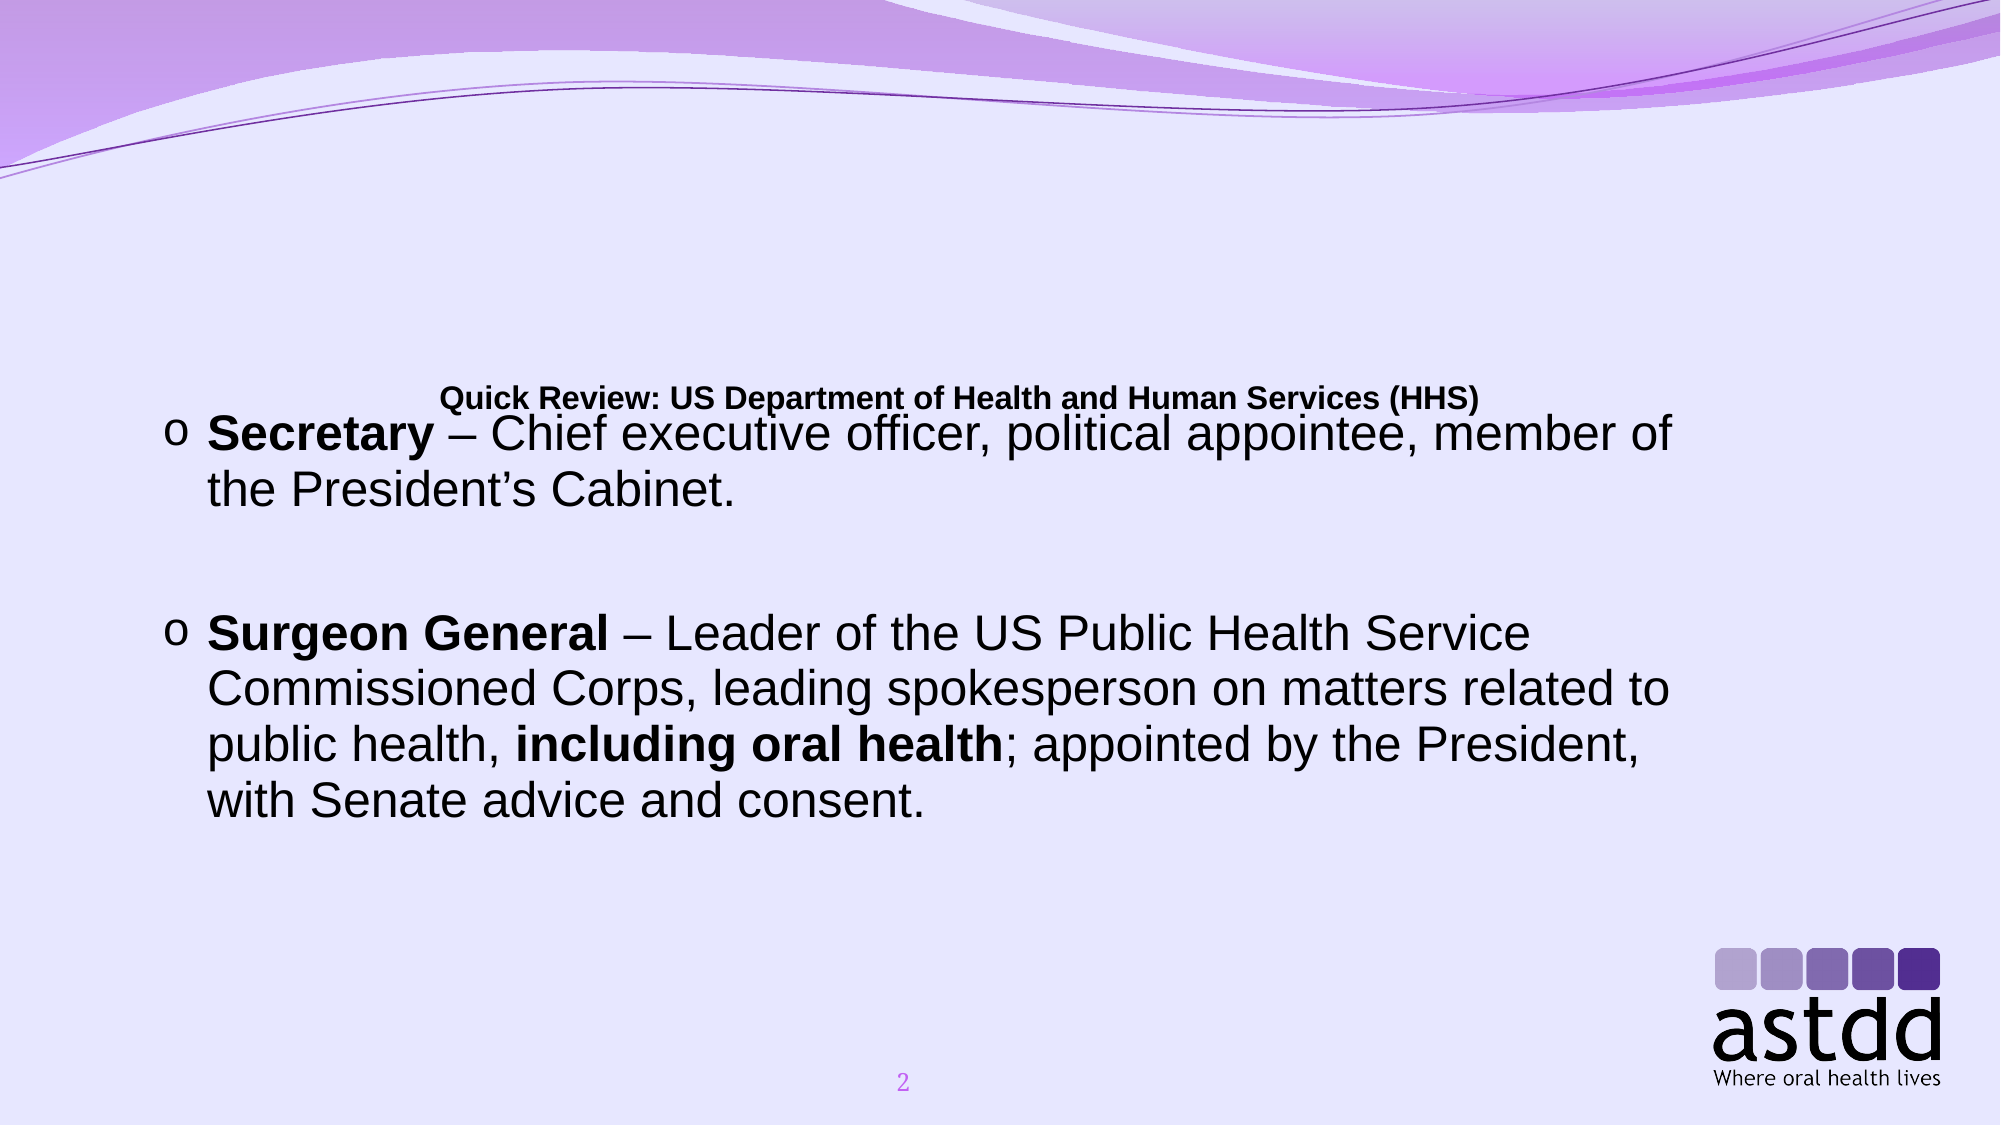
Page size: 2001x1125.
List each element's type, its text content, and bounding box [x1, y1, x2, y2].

title Quick Review: US Department of Health and Human Services (HHS) [182, 273, 1736, 397]
slide_number 2 [819, 1040, 987, 1101]
list Secretary – Chief executive officer, political appointee, member of the President’s Cabinet. Surgeon General – Leader of the US Public Health Service Commissioned Corps, leading spokesperson on matters related to public health, including oral health; appointed by the President, with Senate advice and consent. [147, 397, 1736, 866]
picture [1712, 947, 1941, 1092]
